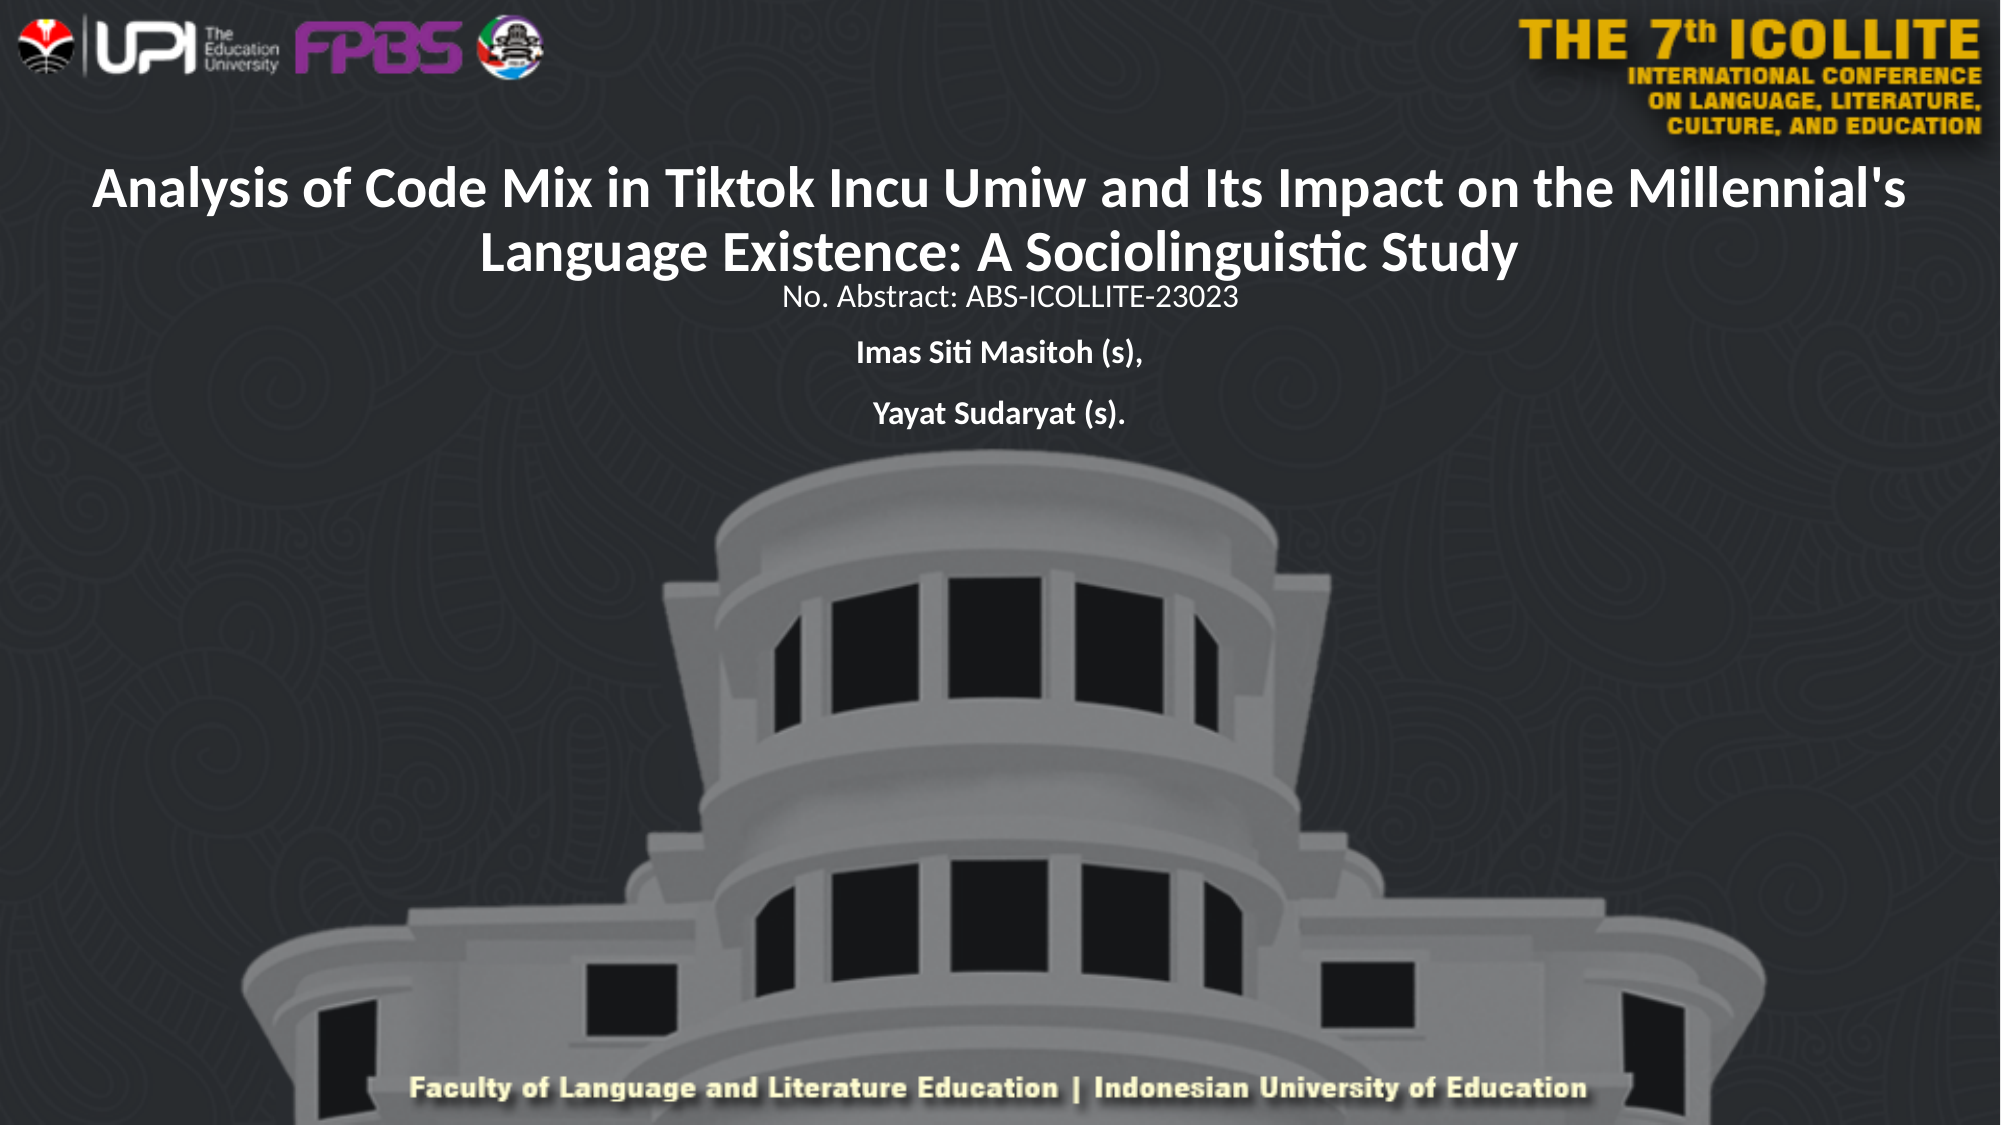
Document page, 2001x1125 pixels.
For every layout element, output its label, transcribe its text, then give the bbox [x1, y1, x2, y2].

title Analysis of Code Mix in Tiktok Incu Umiw and Its Impact on the Millennial's Language Existence: A Sociolinguistic Study [31, 146, 1969, 292]
subtitle Imas Siti Masitoh (s), Yayat Sudaryat (s). [90, 322, 1910, 477]
picture [0, 0, 2001, 1125]
text_box No. Abstract: ABS-ICOLLITE-23023 [260, 270, 1761, 323]
